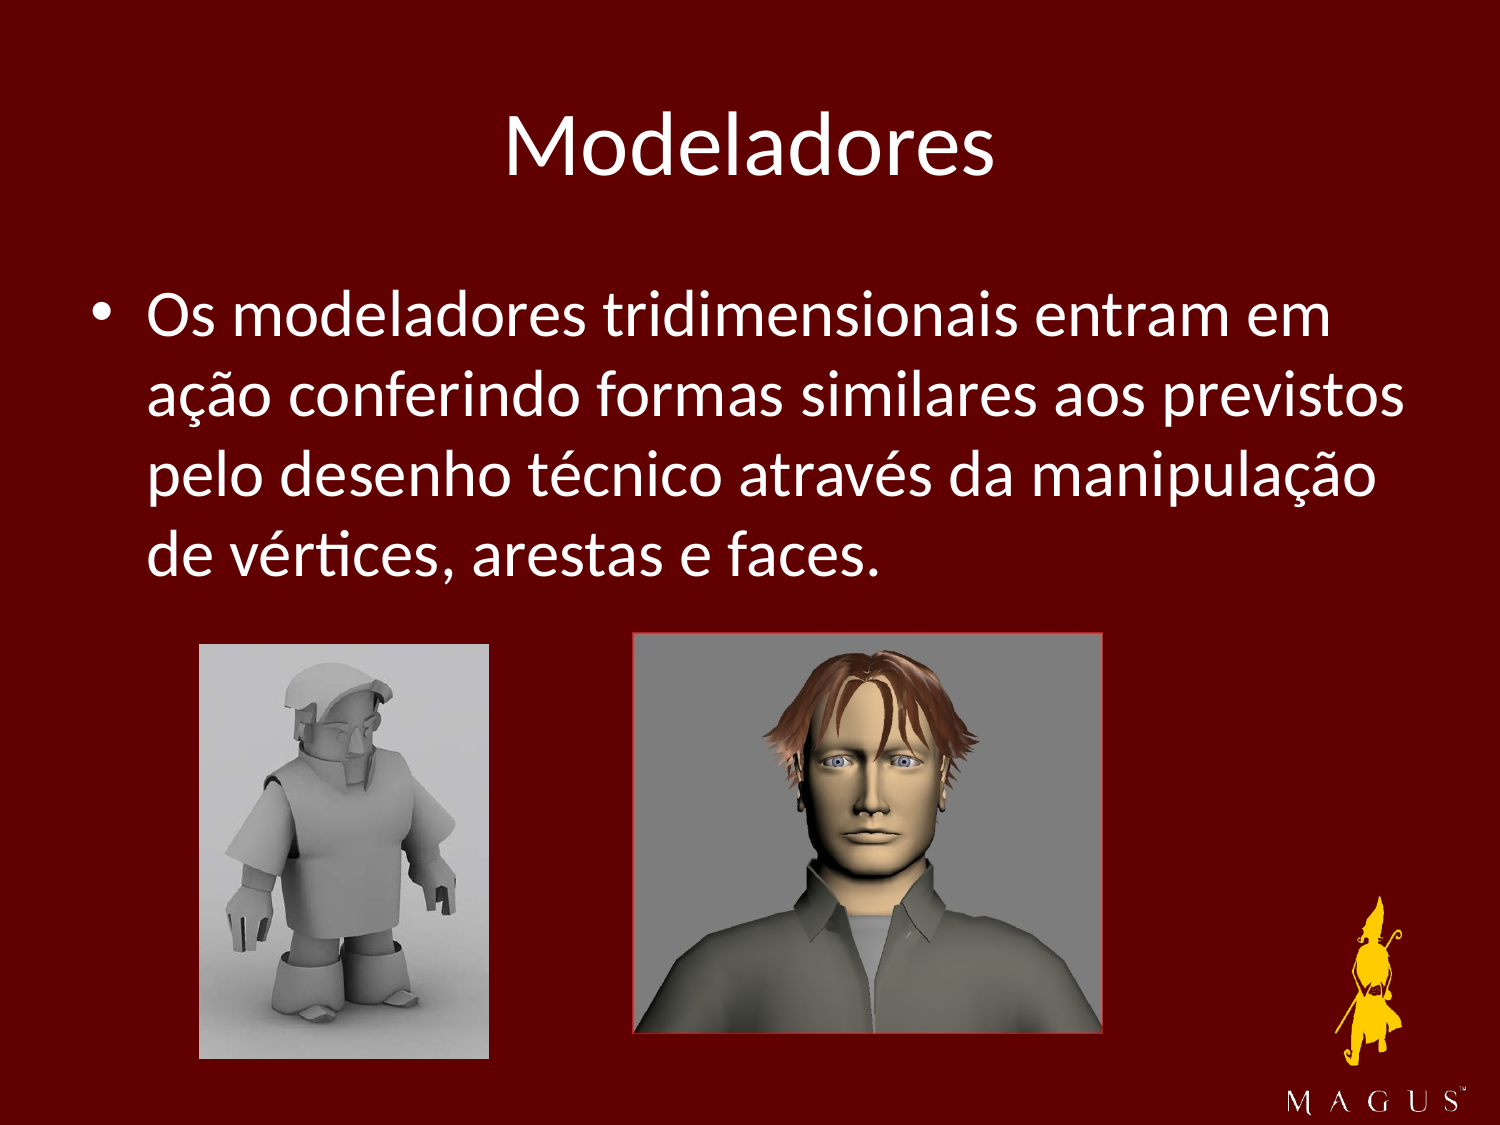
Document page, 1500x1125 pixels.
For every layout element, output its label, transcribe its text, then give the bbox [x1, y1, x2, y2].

picture [198, 644, 490, 1059]
list Os modeladores tridimensionais entram em ação conferindo formas similares aos previstos pelo desenho técnico através da manipulação de vértices, arestas e faces. [75, 262, 1425, 1005]
picture [632, 632, 1104, 1034]
picture [1277, 885, 1472, 1125]
title Modeladores [75, 45, 1425, 233]
